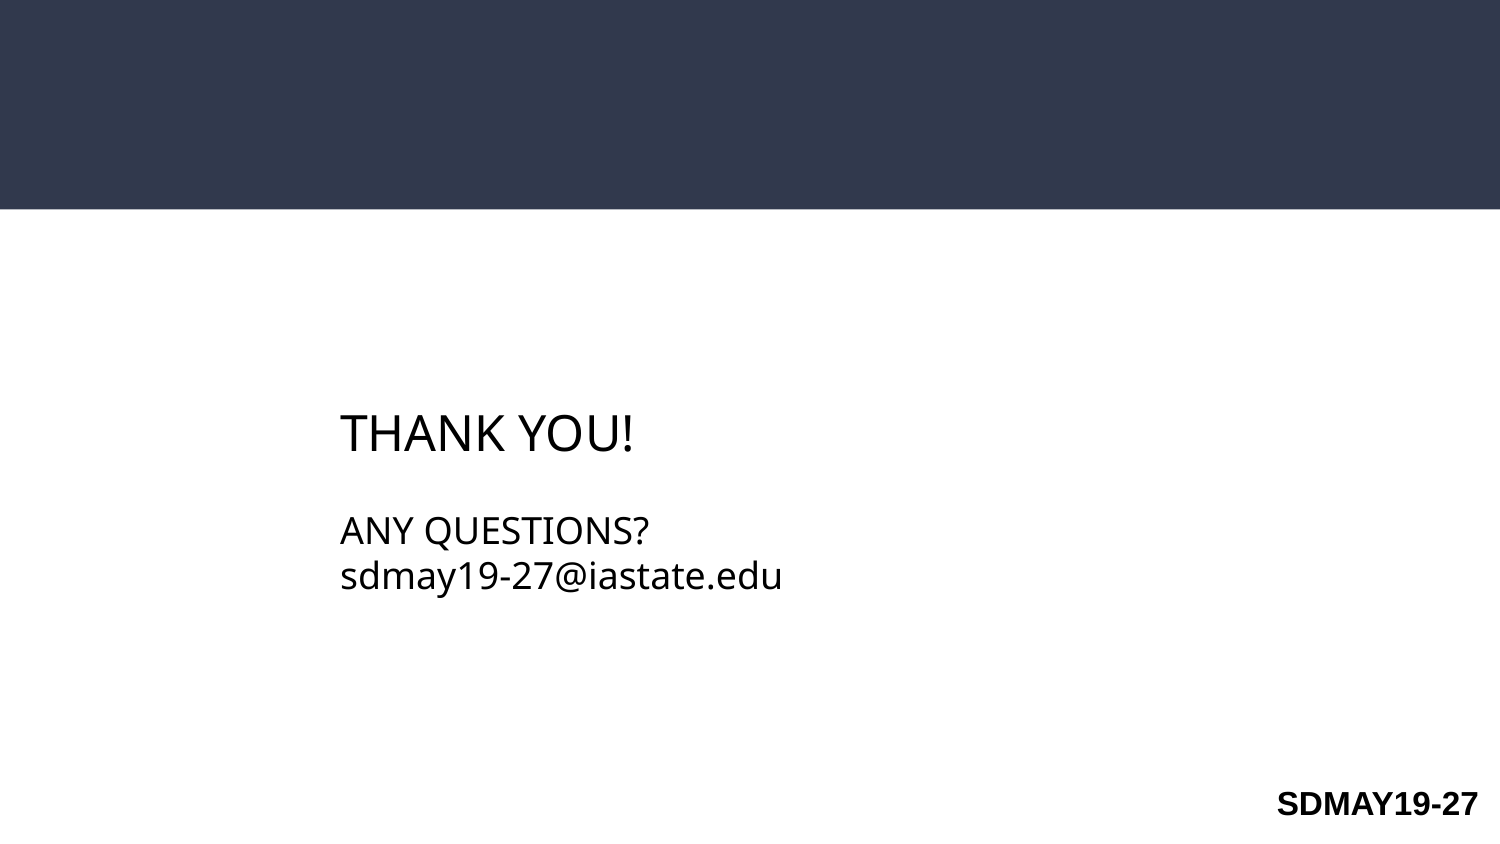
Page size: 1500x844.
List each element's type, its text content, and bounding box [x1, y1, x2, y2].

text_box THANK YOU! ANY QUESTIONS? sdmay19-27@iastate.edu [325, 386, 1019, 662]
text_box SDMAY19-27 [1261, 766, 1500, 844]
